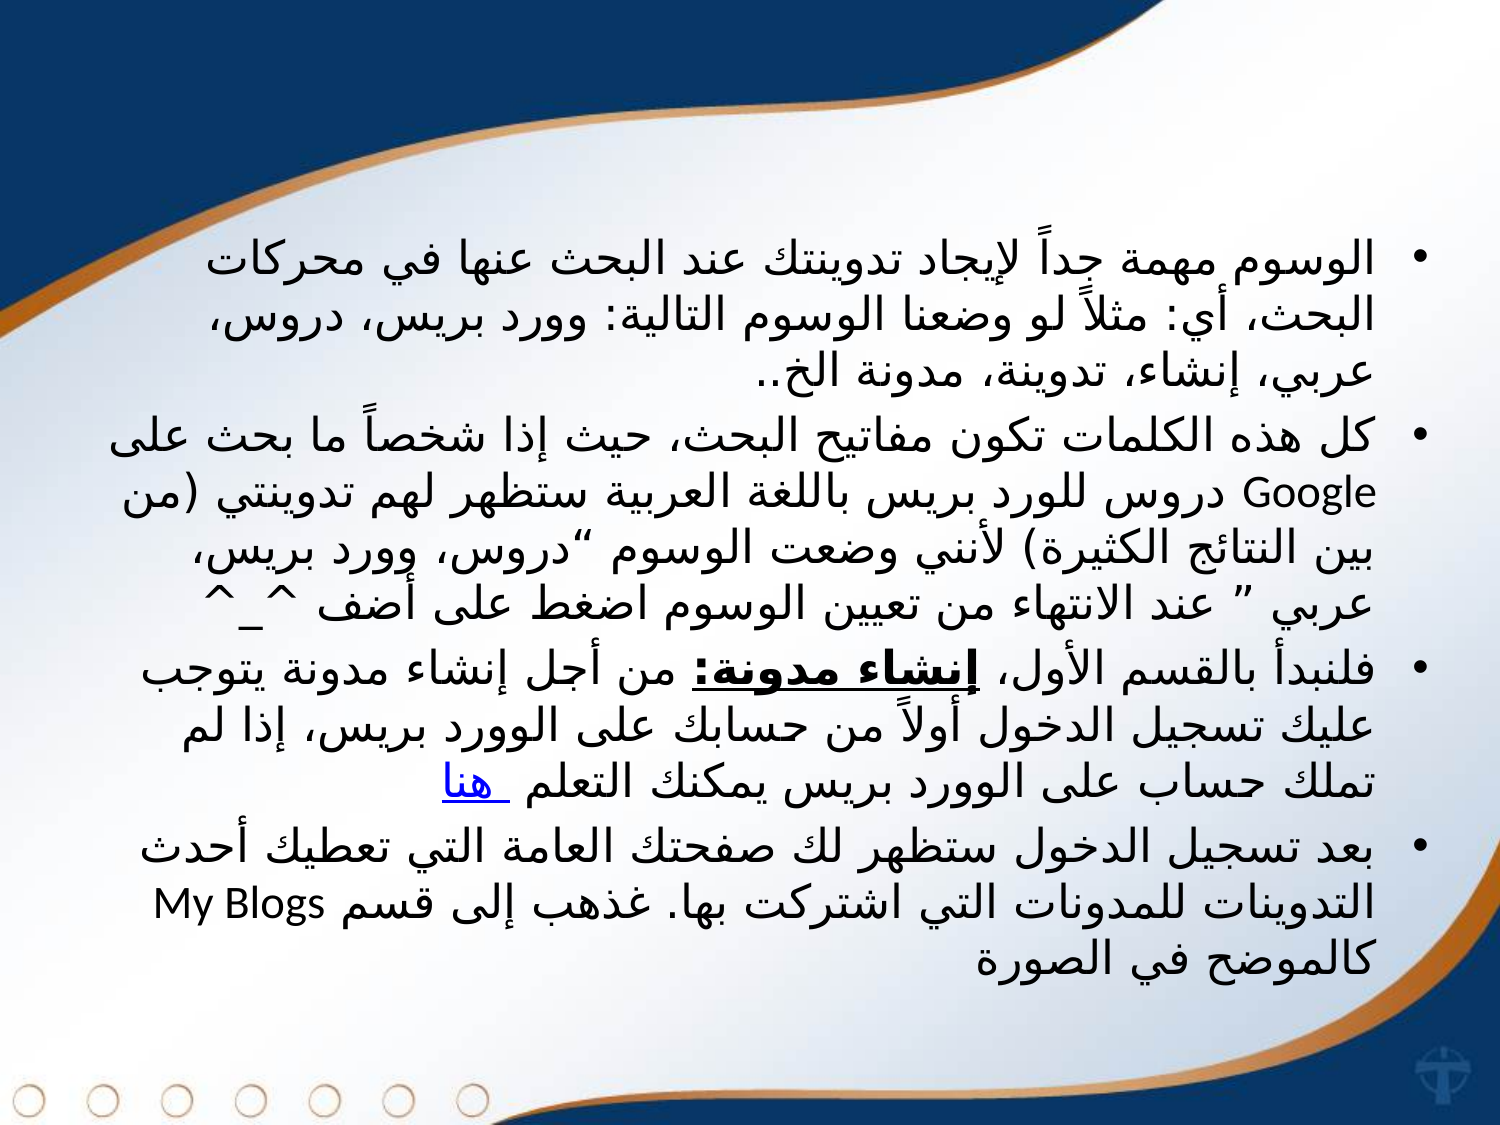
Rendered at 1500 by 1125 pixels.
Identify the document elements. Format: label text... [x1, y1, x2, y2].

list الوسوم مهمة جداً لإيجاد تدوينتك عند البحث عنها في محركات البحث، أي: مثلاً لو وضعنا الوسوم التالية: وورد بريس، دروس، عربي، إنشاء، تدوينة، مدونة الخ.. كل هذه الكلمات تكون مفاتيح البحث، حيث إذا شخصاً ما بحث على Google دروس للورد بريس باللغة العربية ستظهر لهم تدوينتي (من بين النتائج الكثيرة) لأنني وضعت الوسوم “دروس، وورد بريس، عربي ” عند الانتهاء من تعيين الوسوم اضغط على أضف ^_^ فلنبدأ بالقسم الأول، إنشاء مدونة: من أجل إنشاء مدونة يتوجب عليك تسجيل الدخول أولاً من حسابك على الوورد بريس، إذا لم تملك حساب على الوورد بريس يمكنك التعلم هنا بعد تسجيل الدخول ستظهر لك صفحتك العامة التي تعطيك أحدث التدوينات للمدونات التي اشتركت بها. غذهب إلى قسم My Blogs كالموضح في الصورة [88, 219, 1439, 1041]
picture [0, 0, 1500, 1125]
